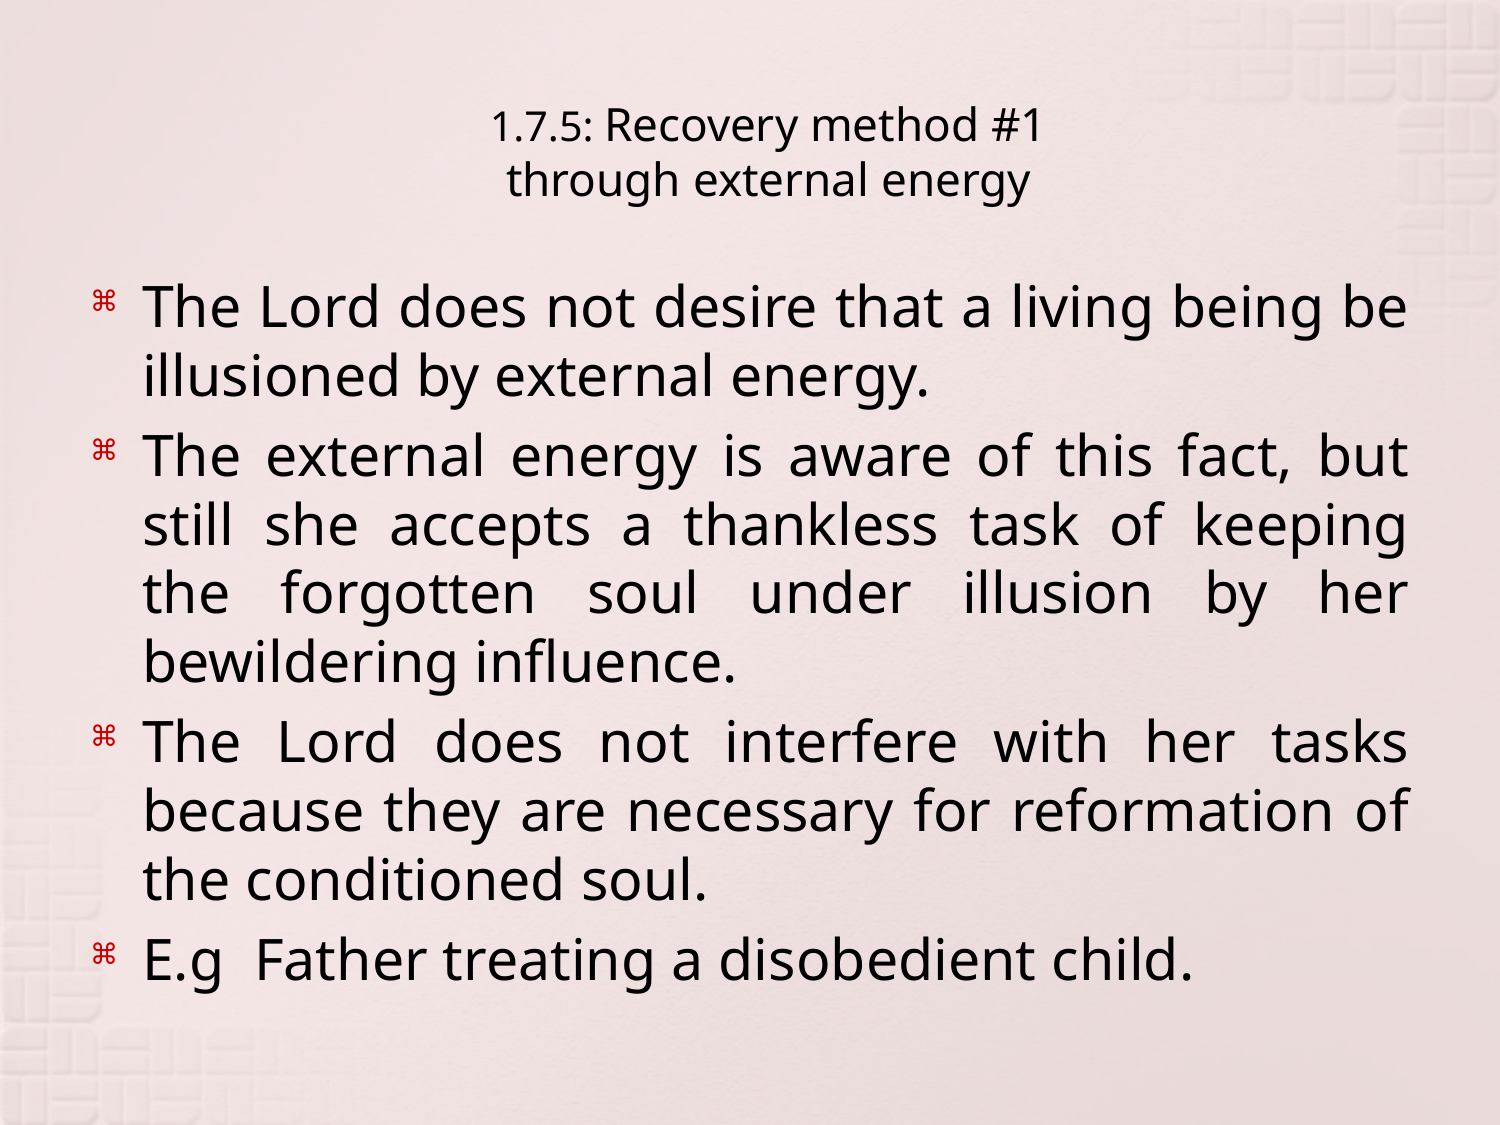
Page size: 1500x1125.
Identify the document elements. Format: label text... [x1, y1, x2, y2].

title 1.7.5: Recovery method #1 through external energy [37, 87, 1500, 275]
list The Lord does not desire that a living being be illusioned by external energy. The external energy is aware of this fact, but still she accepts a thankless task of keeping the forgotten soul under illusion by her bewildering influence. The Lord does not interfere with her tasks because they are necessary for reformation of the conditioned soul. E.g Father treating a disobedient child. [75, 262, 1425, 1005]
